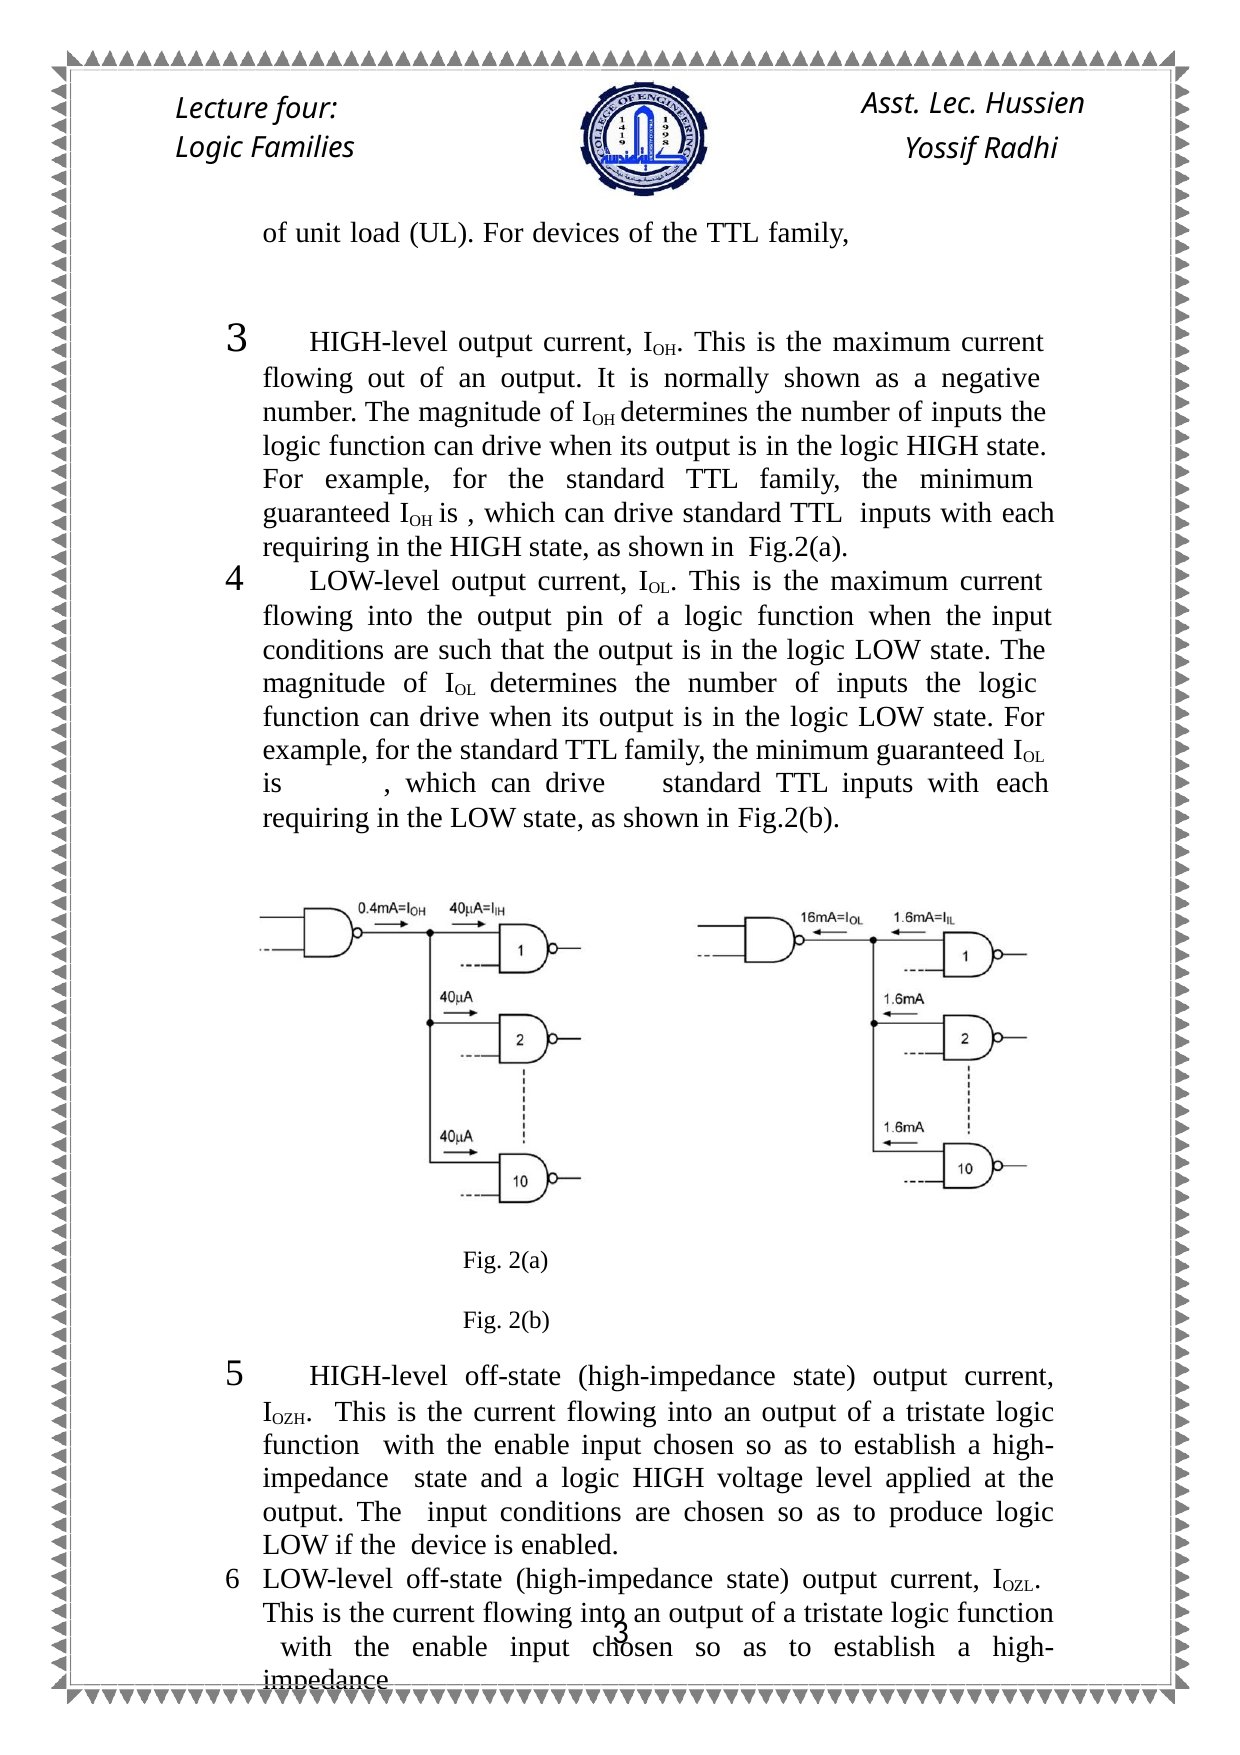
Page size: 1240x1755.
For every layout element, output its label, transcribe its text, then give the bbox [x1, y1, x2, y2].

text_box [51, 49, 1190, 1704]
slide_number 3 [607, 1616, 634, 1755]
